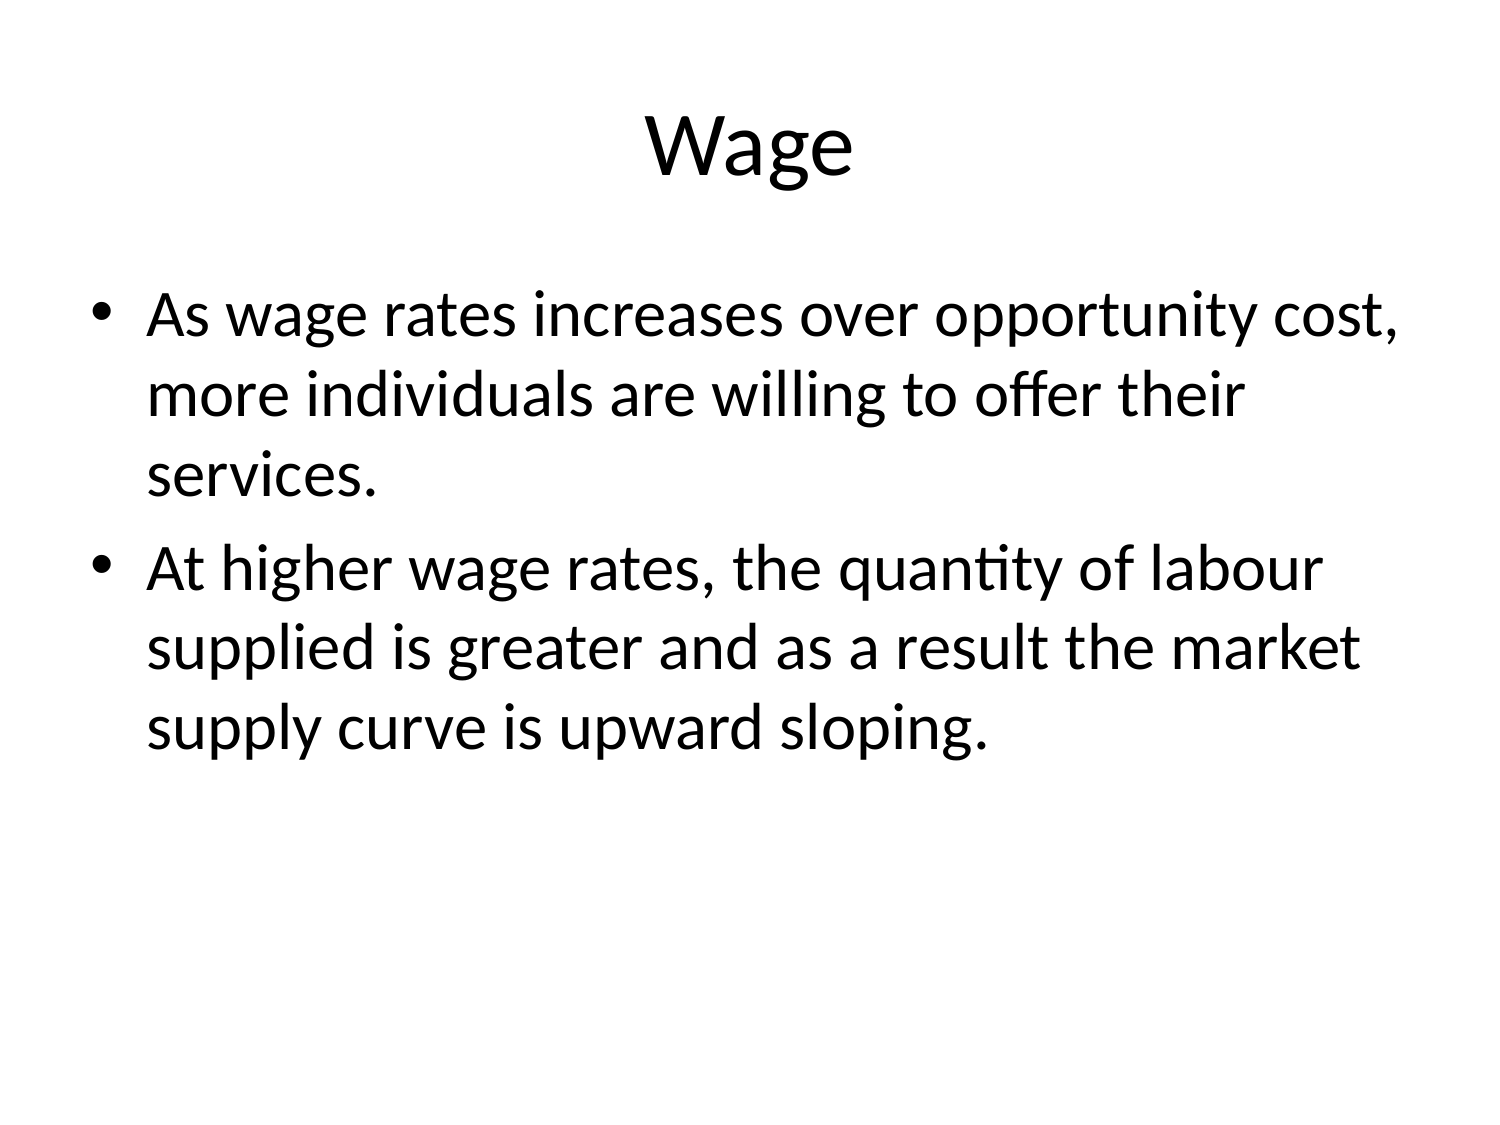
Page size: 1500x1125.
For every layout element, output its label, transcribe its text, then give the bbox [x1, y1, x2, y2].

title Wage [75, 45, 1425, 233]
list As wage rates increases over opportunity cost, more individuals are willing to offer their services. At higher wage rates, the quantity of labour supplied is greater and as a result the market supply curve is upward sloping. [75, 262, 1425, 1005]
